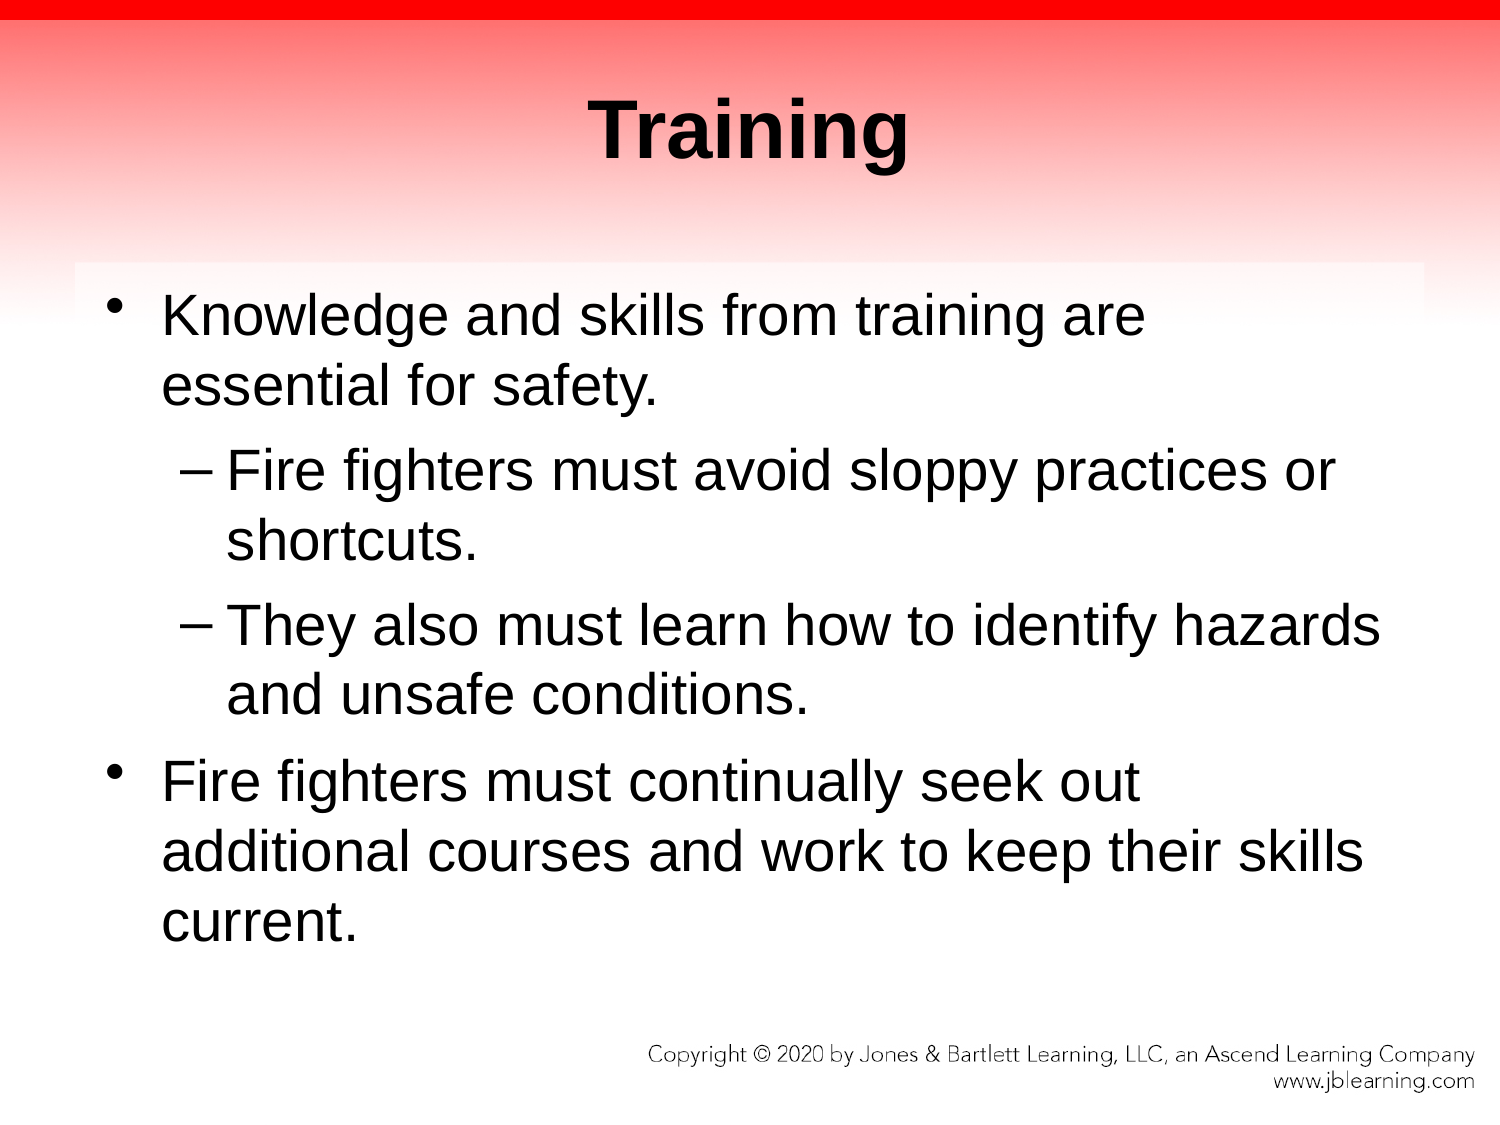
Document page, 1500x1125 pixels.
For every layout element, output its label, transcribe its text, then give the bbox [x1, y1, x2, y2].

title Training [75, 37, 1425, 213]
list Knowledge and skills from training are essential for safety. Fire fighters must avoid sloppy practices or shortcuts. They also must learn how to identify hazards and unsafe conditions. Fire fighters must continually seek out additional courses and work to keep their skills current. [75, 262, 1425, 1025]
picture [0, 0, 1500, 1125]
